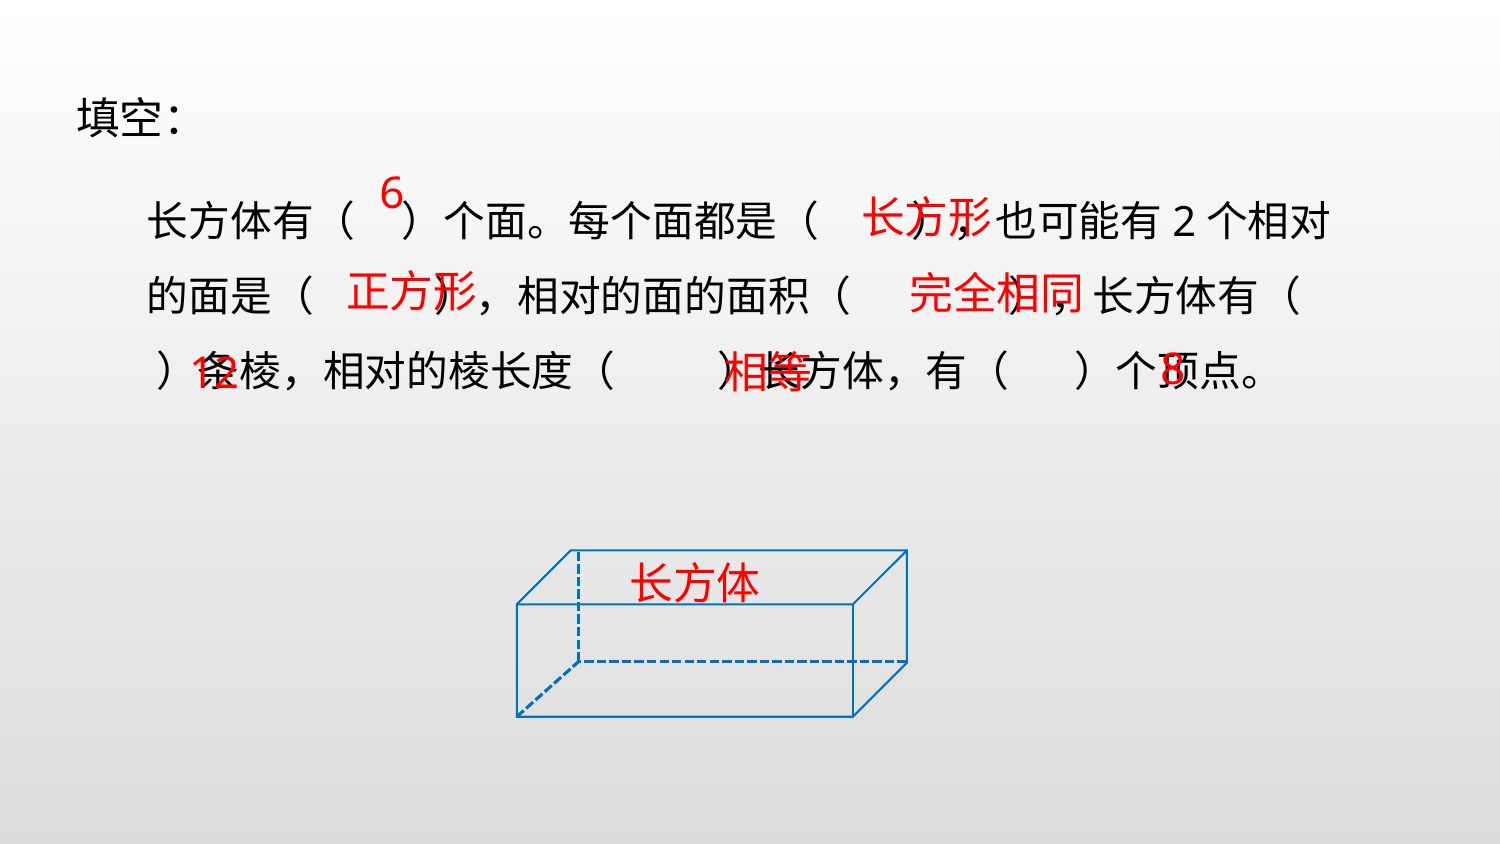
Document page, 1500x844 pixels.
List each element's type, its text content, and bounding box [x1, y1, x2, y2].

text_box 8 [1144, 338, 1202, 396]
text_box 6 [368, 174, 416, 209]
text_box 相等 [711, 343, 825, 400]
text_box 完全相同 [866, 270, 1107, 313]
text_box 填空： [64, 84, 207, 149]
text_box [516, 550, 907, 717]
text_box 长方体有（ ）个面。每个面都是（ ），也可能有2个相对的面是（ ），相对的面的面积（ ），长方体有（ ）条棱，相对的棱长度（ ）长方体，有（ ）个顶点。 [135, 164, 1384, 546]
text_box 正方形 [294, 266, 490, 313]
text_box 12 [155, 348, 262, 395]
text_box 长方形 [805, 193, 1009, 238]
